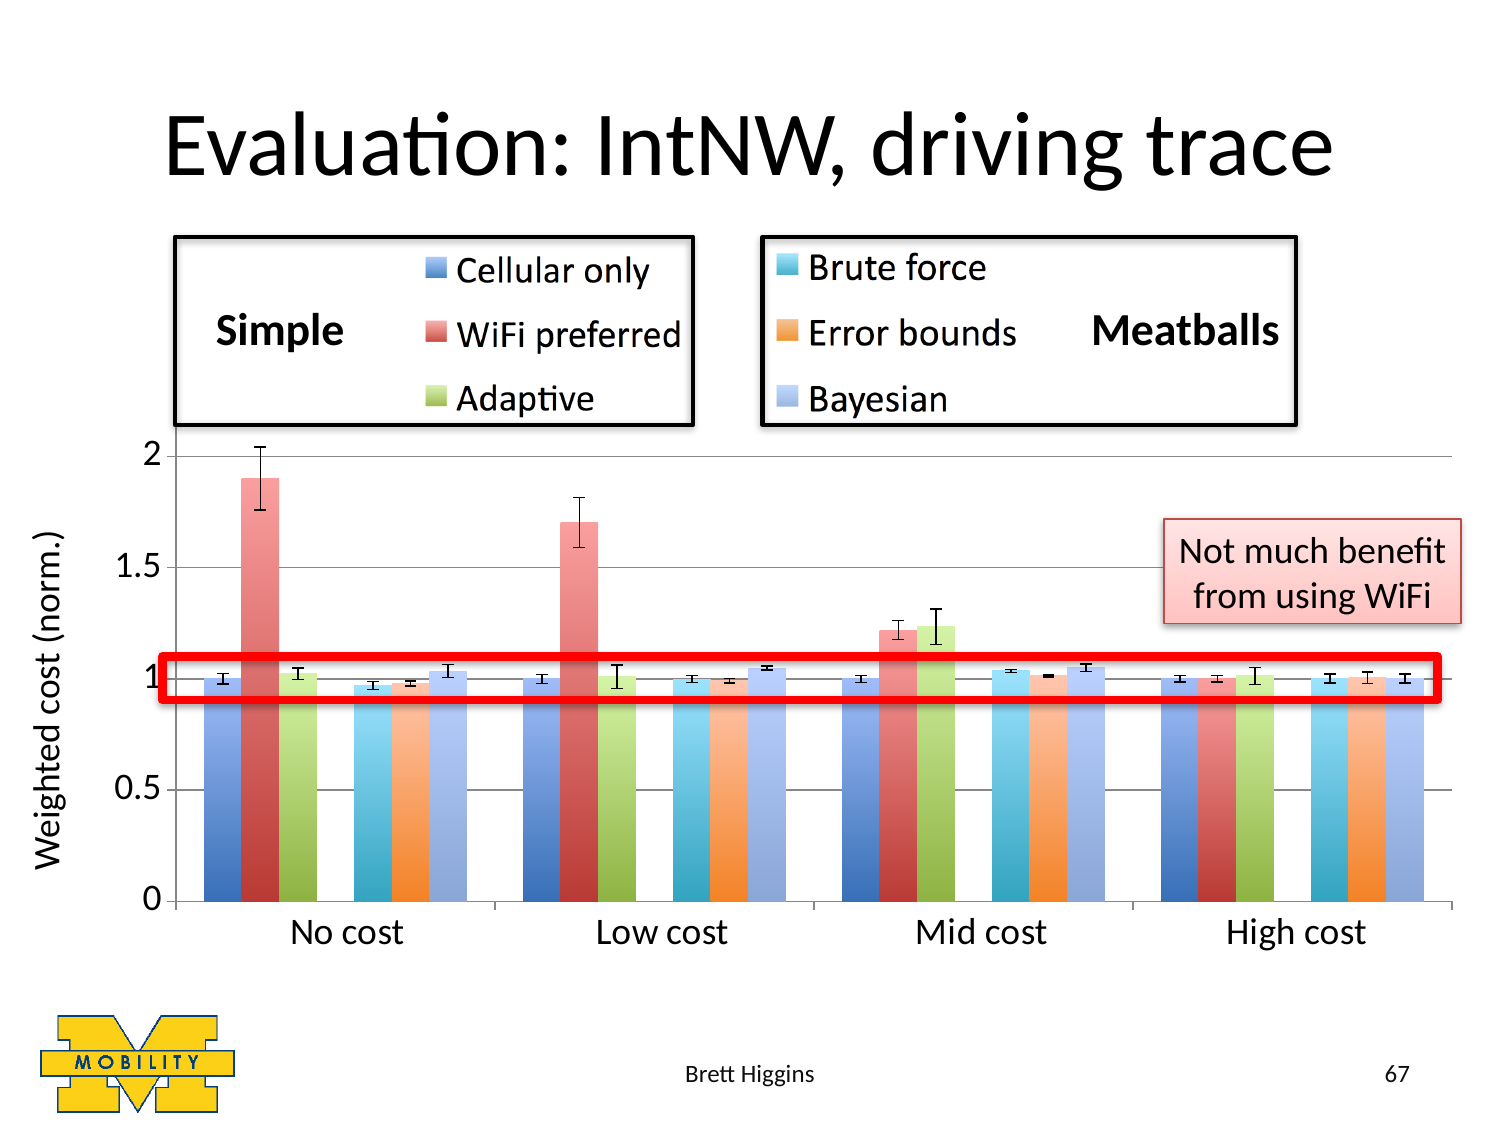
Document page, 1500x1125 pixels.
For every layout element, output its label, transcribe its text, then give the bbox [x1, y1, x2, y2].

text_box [162, 518, 1464, 701]
slide_number 67 [1074, 1042, 1425, 1103]
text_box [1025, 236, 1297, 335]
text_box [412, 237, 1026, 335]
text_box [174, 236, 411, 335]
footer Brett Higgins [512, 1042, 988, 1103]
text_box Simple [201, 291, 360, 335]
title Evaluation: IntNW, driving trace [75, 45, 1425, 233]
text_box Weighted cost (norm.) [14, 515, 69, 886]
picture [37, 1012, 238, 1115]
chart [74, 337, 1480, 1001]
